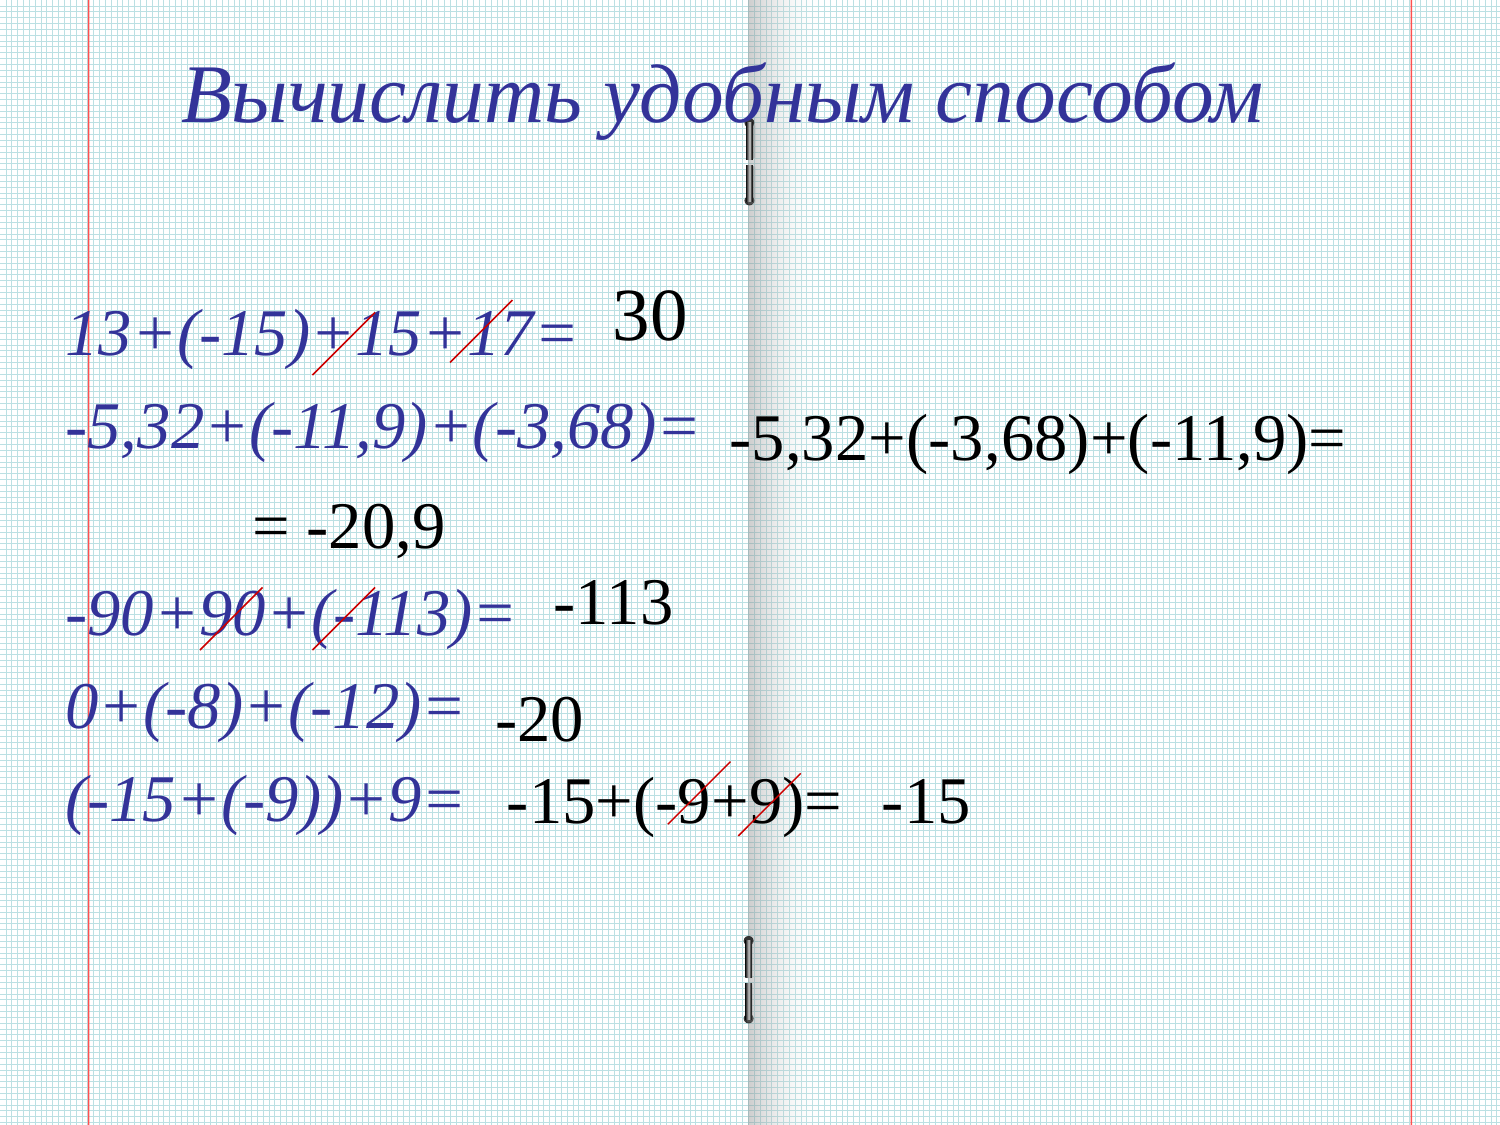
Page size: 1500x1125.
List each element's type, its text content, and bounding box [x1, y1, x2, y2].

text_box -113 [539, 550, 714, 646]
text_box = -20,9 [237, 474, 500, 570]
text_box [974, 837, 1063, 898]
text_box 30 [597, 257, 786, 363]
text_box -20 [480, 667, 693, 763]
list 13+(-15)+15+17= -5,32+(-11,9)+(-3,68)= -90+90+(-113)= 0+(-8)+(-12)= (-15+(-9))+9= [0, 280, 1313, 957]
text_box -15 [867, 749, 1018, 845]
text_box -5,32+(-3,68)+(-11,9)= [714, 386, 1365, 482]
text_box -15+(-9+9)= [492, 749, 867, 845]
title Вычислить удобным способом [74, 44, 1372, 233]
